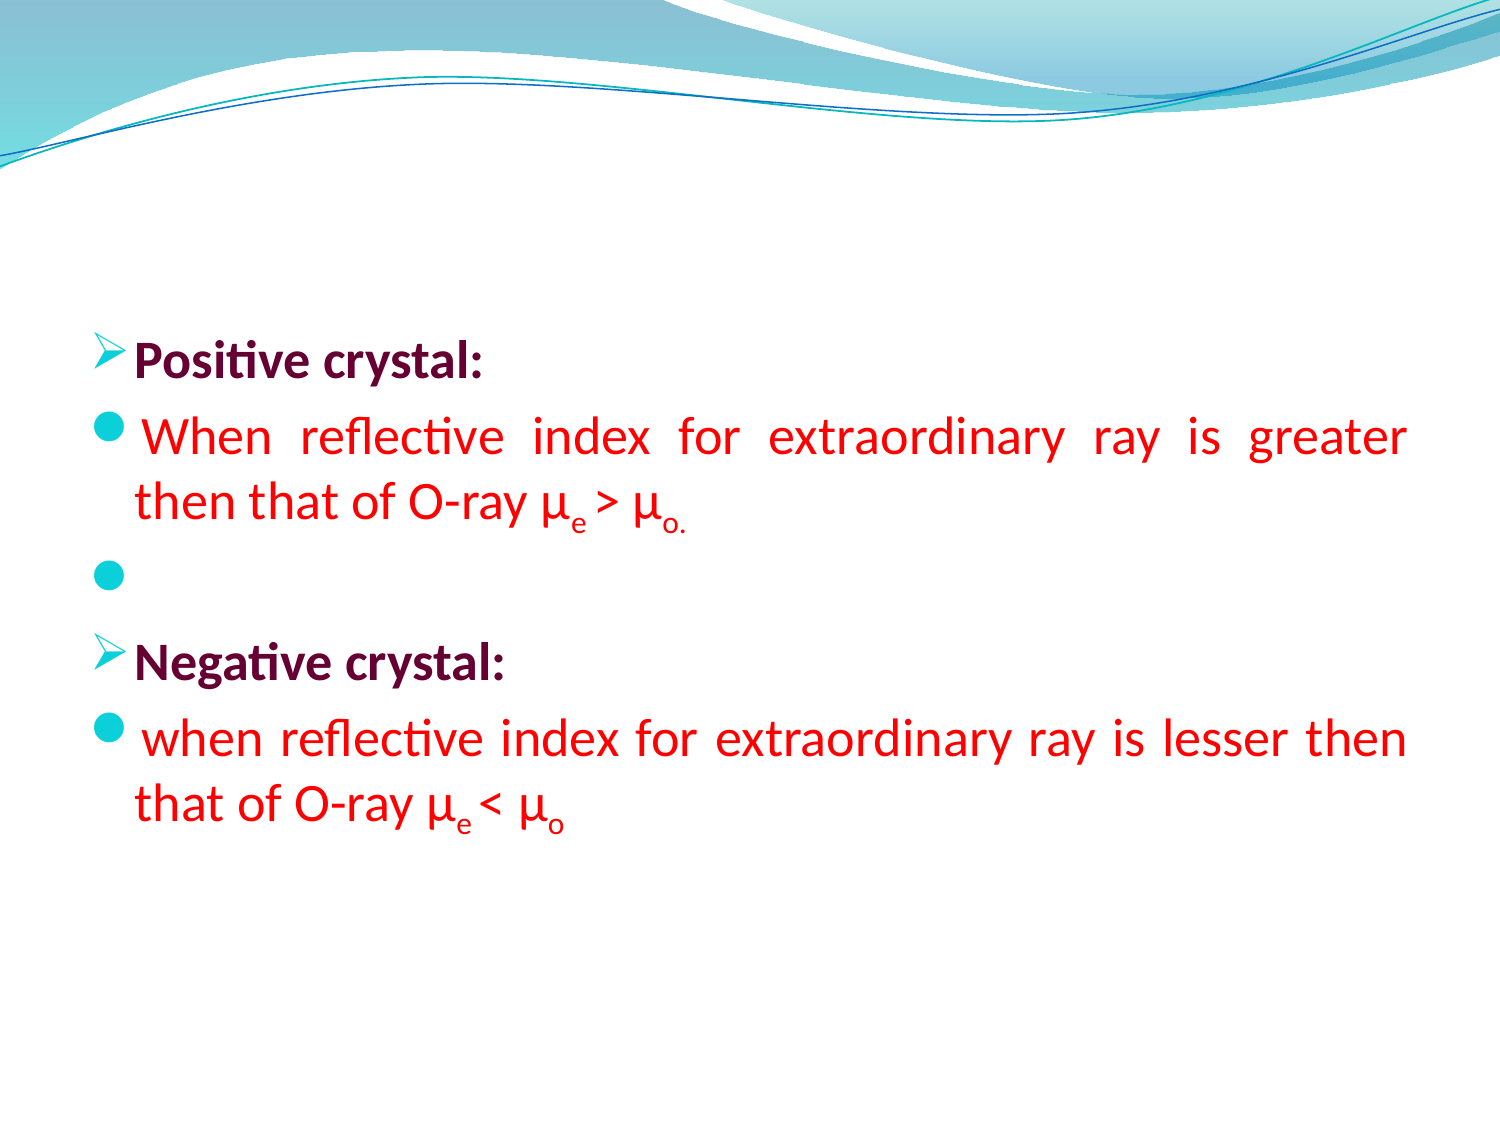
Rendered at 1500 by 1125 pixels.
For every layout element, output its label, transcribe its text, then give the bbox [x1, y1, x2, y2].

list Positive crystal: When reflective index for extraordinary ray is greater then that of O-ray µe > µo. Negative crystal: when reflective index for extraordinary ray is lesser then that of O-ray µe < µo [75, 317, 1425, 1038]
